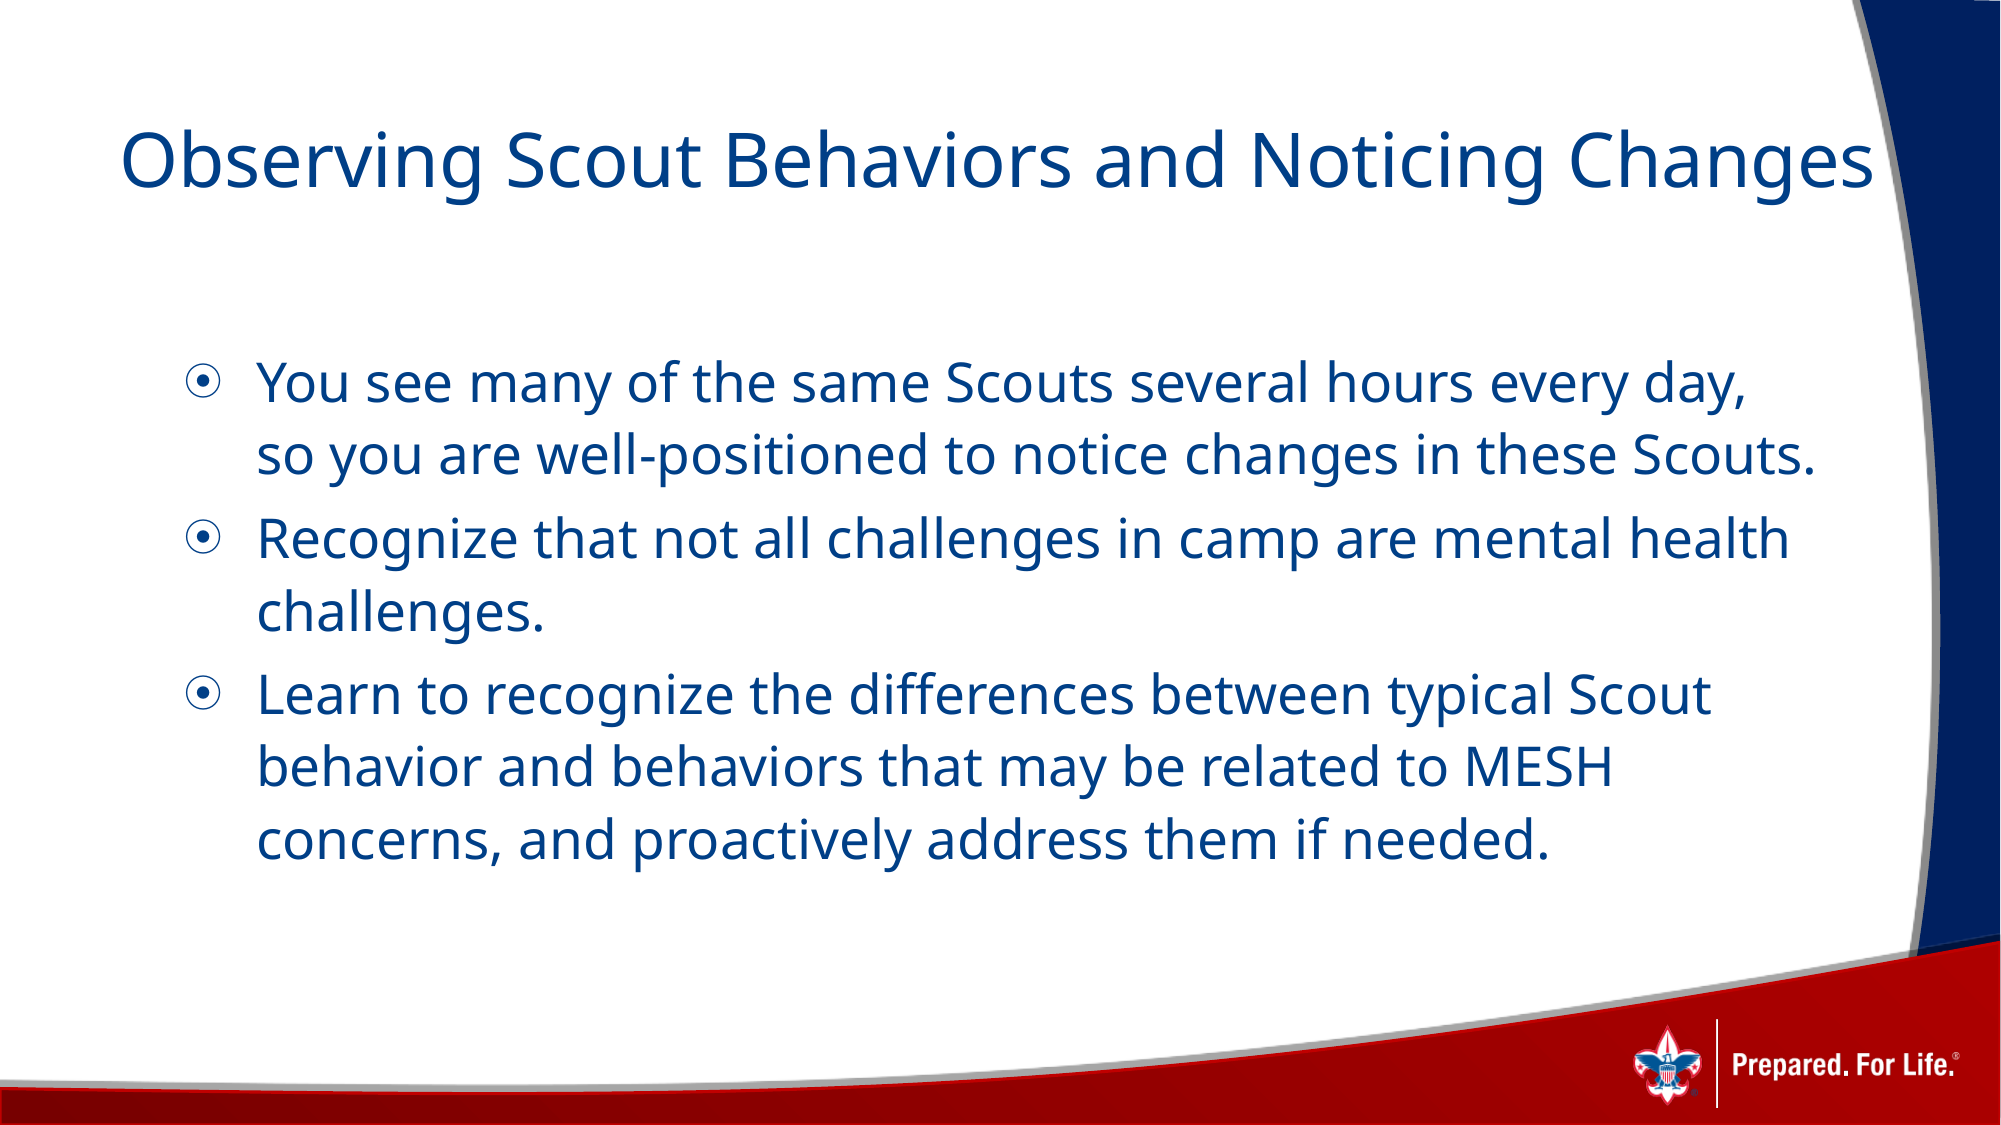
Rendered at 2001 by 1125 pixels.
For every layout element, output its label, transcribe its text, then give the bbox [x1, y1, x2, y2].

list You see many of the same Scouts several hours every day, so you are well-positioned to notice changes in these Scouts. Recognize that not all challenges in camp are mental health challenges. Learn to recognize the differences between typical Scout behavior and behaviors that may be related to MESH concerns, and proactively address them if needed. [146, 325, 1837, 960]
title Observing Scout Behaviors and Noticing Changes [104, 106, 1900, 240]
